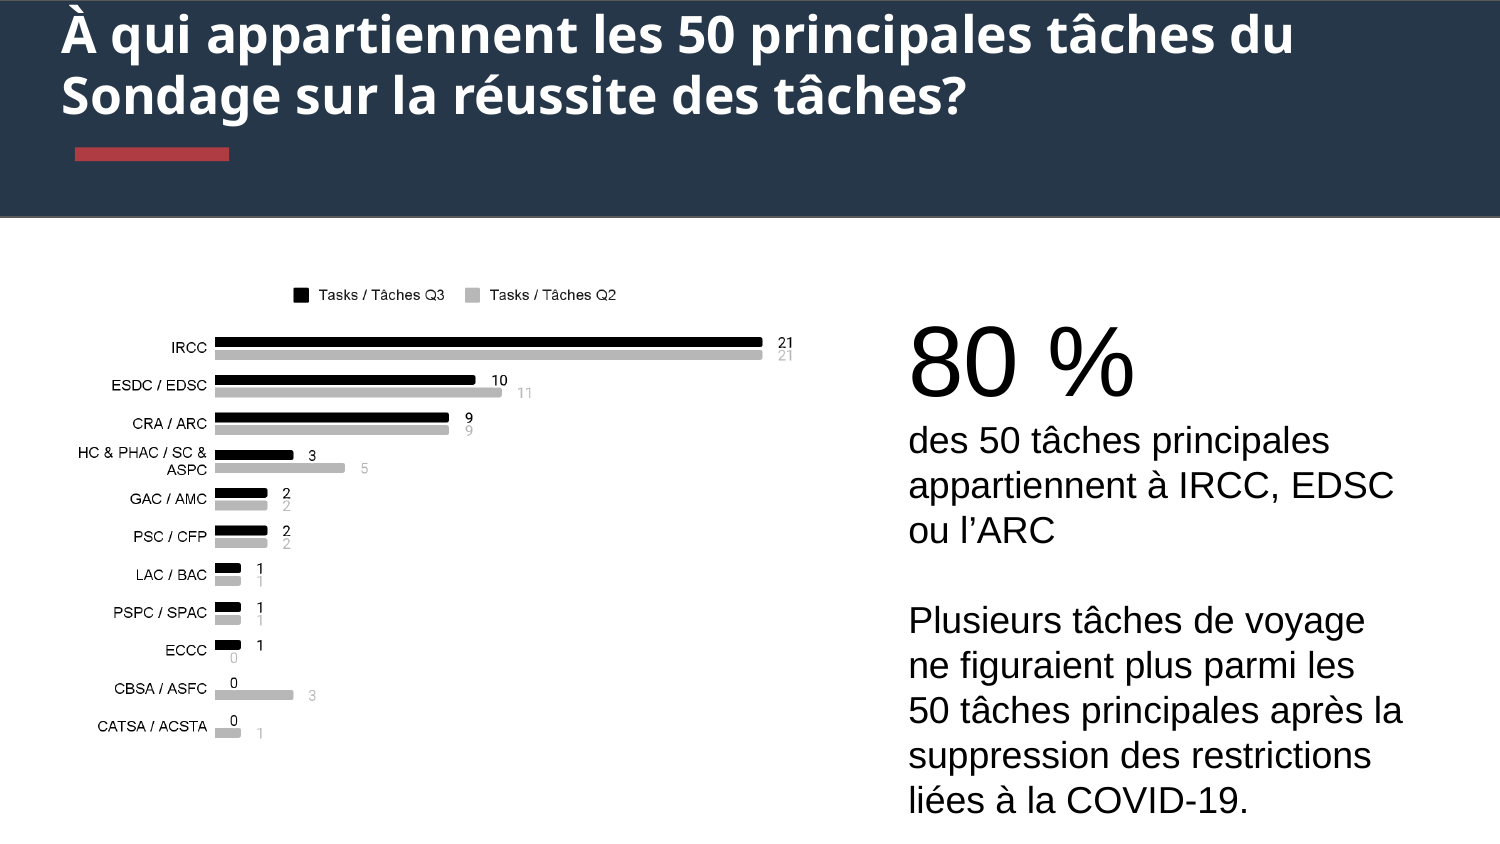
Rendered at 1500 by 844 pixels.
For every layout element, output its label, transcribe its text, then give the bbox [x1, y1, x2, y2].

text_box [0, 0, 1500, 217]
picture [14, 259, 894, 804]
title À qui appartiennent les 50 principales tâches du Sondage sur la réussite des tâches? [46, 0, 1382, 144]
text_box [74, 147, 230, 162]
text_box 80 % des 50 tâches principales appartiennent à IRCC, EDSC ou l’ARC Plusieurs tâches de voyage ne figuraient plus parmi les 50 tâches principales après la suppression des restrictions liées à la COVID-19. [893, 281, 1422, 837]
